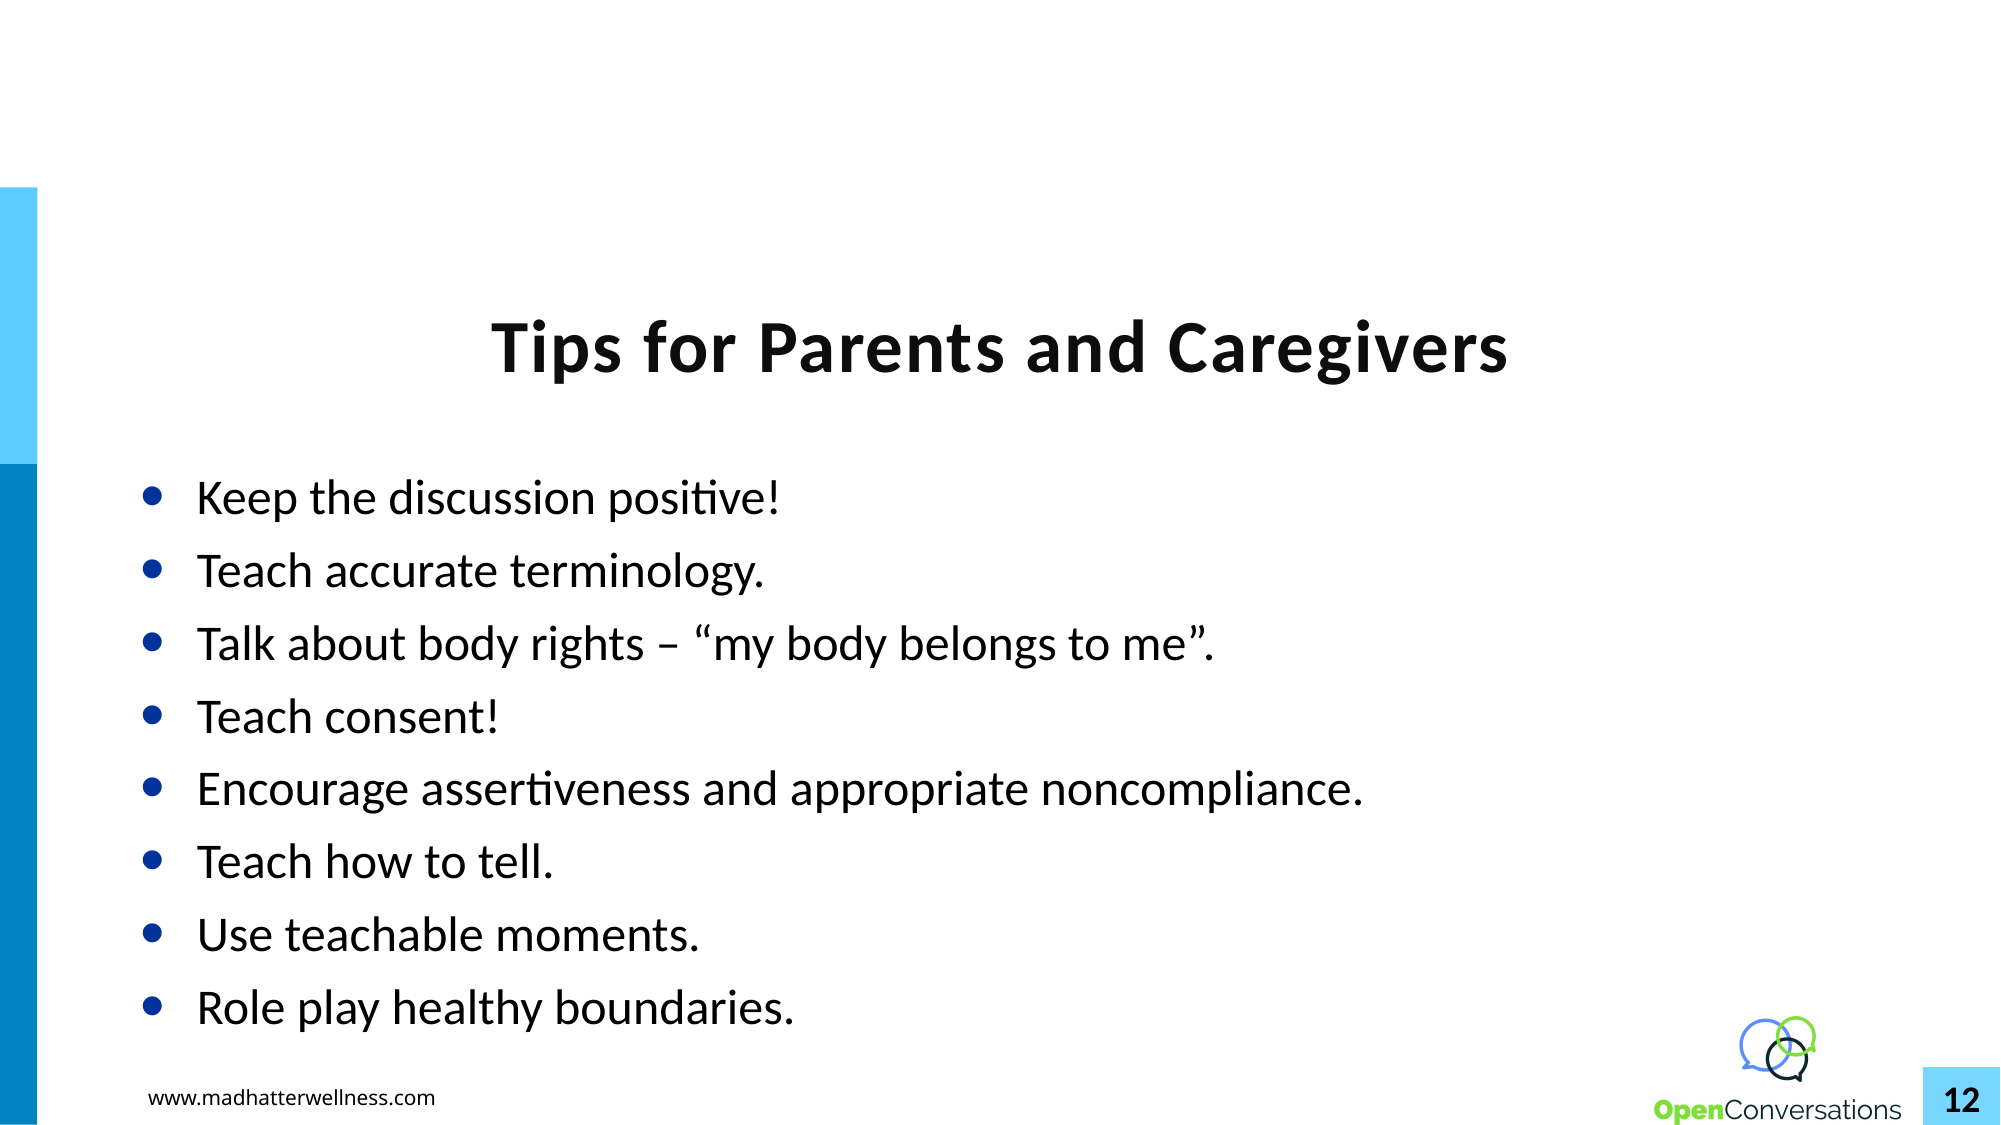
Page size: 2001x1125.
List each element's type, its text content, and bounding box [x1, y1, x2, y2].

picture [1654, 1078, 1901, 1125]
title Tips for Parents and Caregivers [98, 258, 1904, 444]
list Keep the discussion positive! Teach accurate terminology. Talk about body rights – “my body belongs to me”. Teach consent! Encourage assertiveness and appropriate noncompliance. Teach how to tell. Use teachable moments. Role play healthy boundaries. [133, 464, 1901, 1078]
